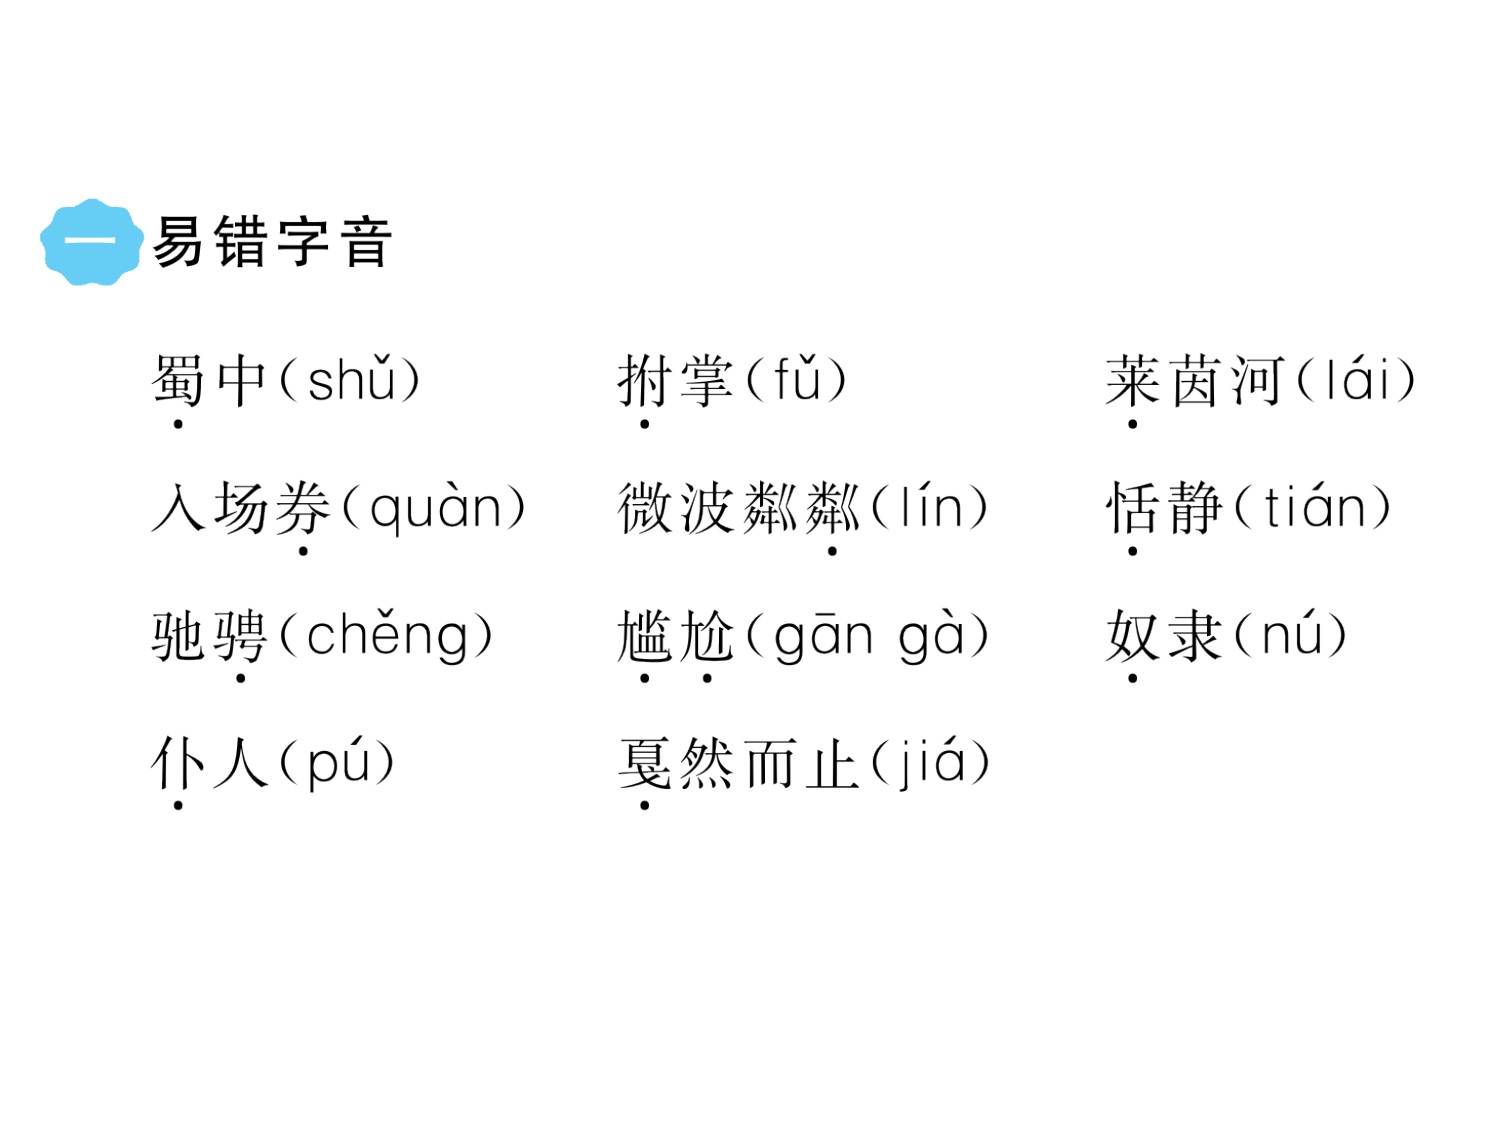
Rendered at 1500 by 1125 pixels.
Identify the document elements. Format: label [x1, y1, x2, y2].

picture [35, 177, 1453, 831]
